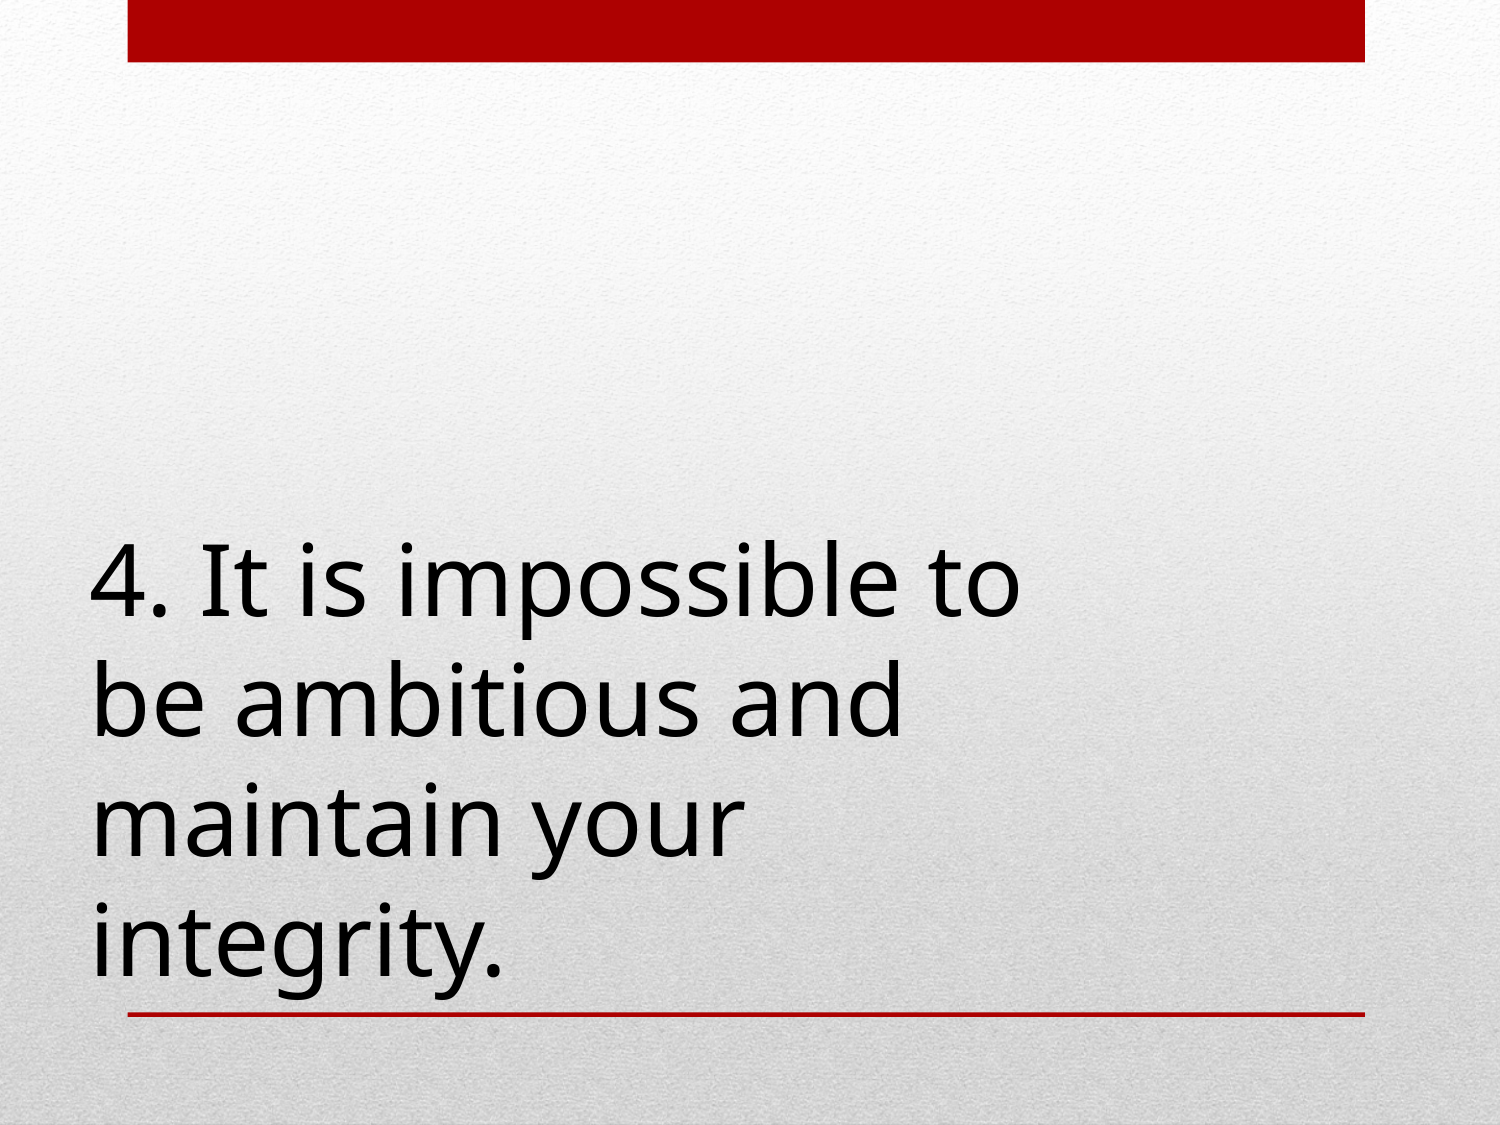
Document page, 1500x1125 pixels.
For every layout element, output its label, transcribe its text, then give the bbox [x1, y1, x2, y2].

text_box 4. It is impossible to be ambitious and maintain your integrity. [74, 509, 1125, 1004]
